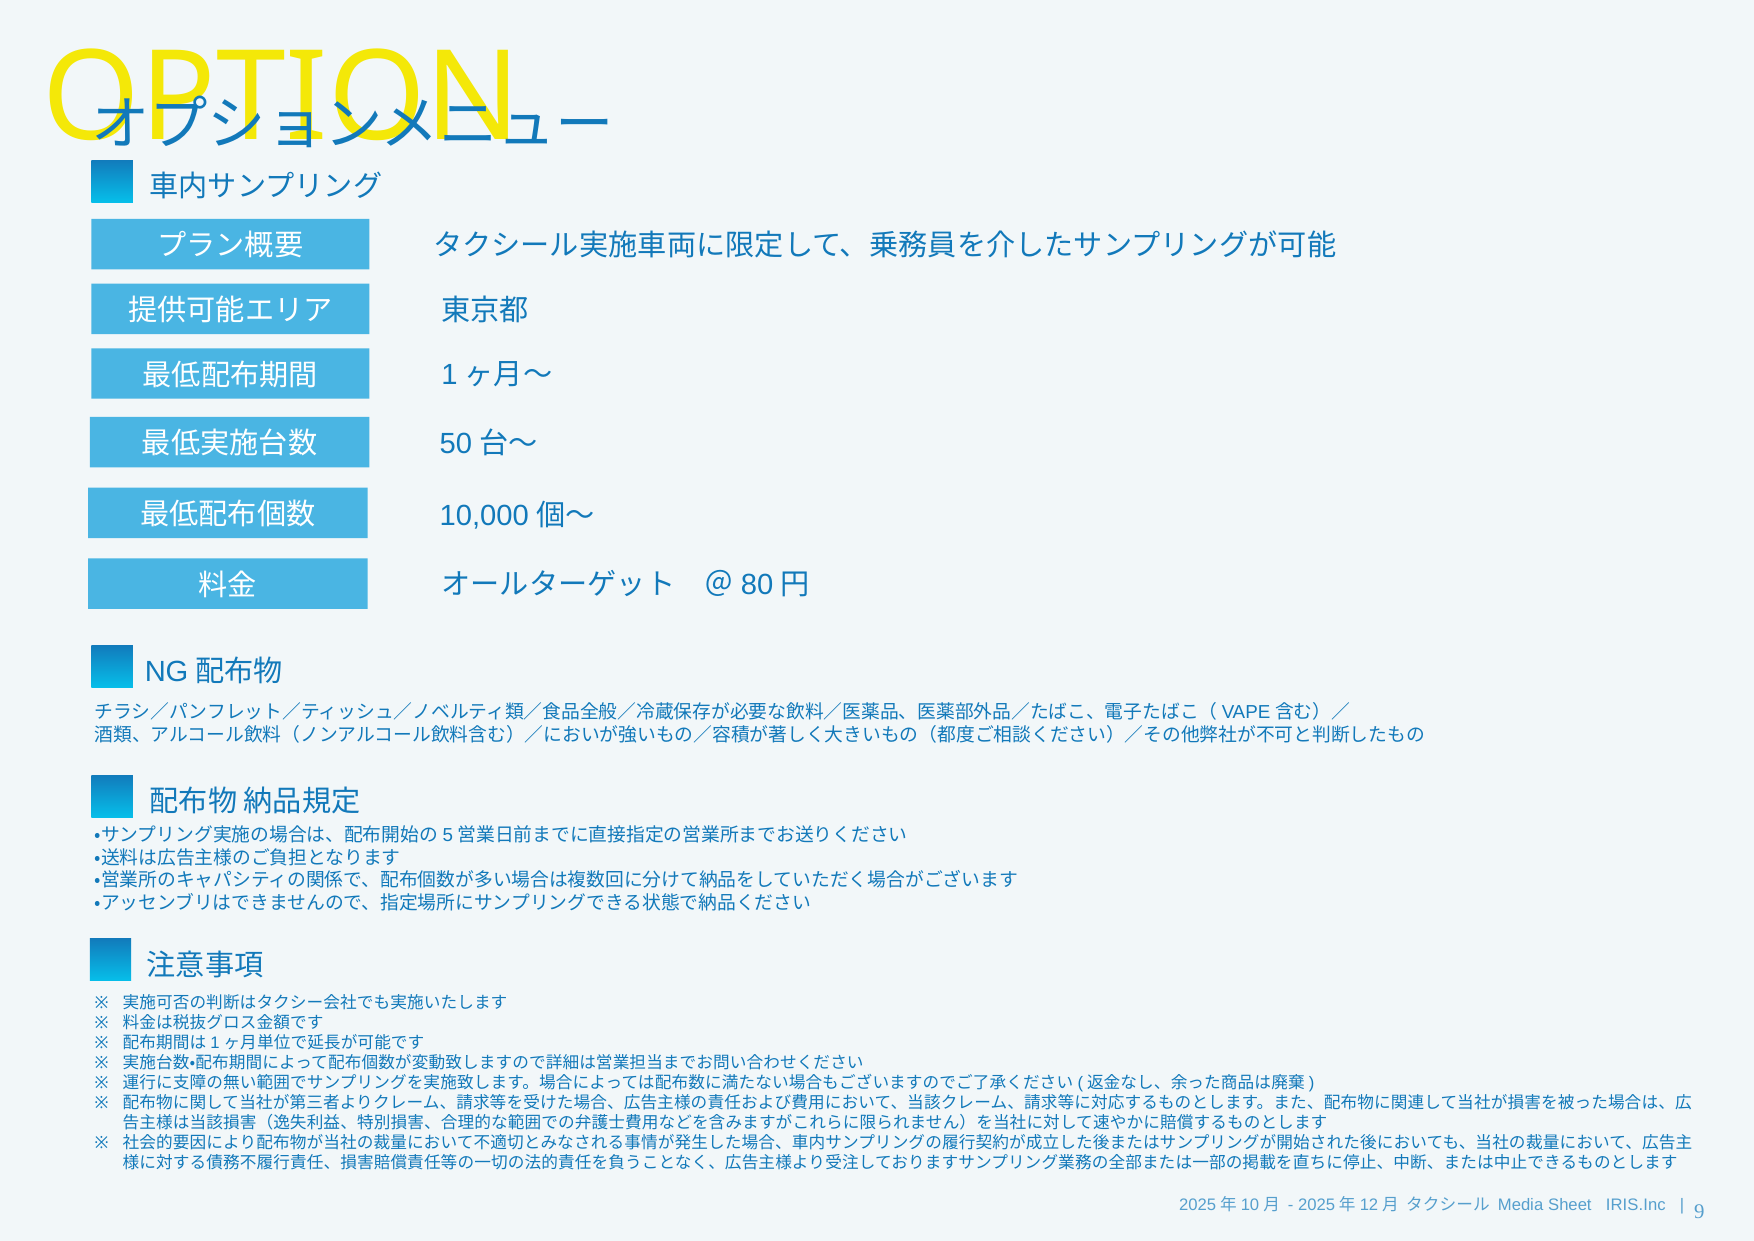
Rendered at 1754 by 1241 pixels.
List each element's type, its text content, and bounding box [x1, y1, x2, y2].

text_box 50台〜 [424, 416, 708, 467]
text_box 配布物 納品規定 [134, 775, 376, 815]
text_box [90, 159, 134, 203]
title OPTION [42, 31, 1704, 168]
text_box 東京都 [426, 283, 660, 334]
text_box チラシ／パンフレット／ティッシュ／ノベルティ類／食品全般／冷蔵保存が必要な飲料／医薬品、医薬部外品／たばこ、電子たばこ（VAPE含む）／ 酒類、アルコール飲料（ノンアルコール飲料含む）／においが強いもの／容積が著しく大きいもの（都度ご相談ください）／その他弊社が不可と判断したもの [79, 692, 1659, 775]
text_box オールターゲット ＠80円 [426, 557, 843, 608]
text_box 最低配布期間 [90, 347, 370, 400]
text_box 最低配布個数 [87, 487, 369, 539]
text_box 1ヶ月〜 [426, 348, 1163, 398]
text_box 10,000個〜 [424, 488, 708, 539]
text_box [90, 644, 134, 689]
text_box タクシール実施車両に限定して、乗務員を介したサンプリングが可能 [418, 218, 1720, 269]
text_box 車内サンプリング [134, 159, 398, 210]
text_box 料金 [87, 557, 369, 610]
text_box [89, 938, 131, 982]
text_box ・サンプリング実施の場合は、配布開始の5営業日前までに直接指定の営業所までお送りください ・送料は広告主様のご負担となります ・営業所のキャパシティの関係で、配布個数が多い場合は複数回に分けて納品をしていただく場合がございます ・アッセンブリはできませんので、指定場所にサンプリングできる状態で納品ください [79, 815, 1511, 921]
subtitle オプションメニュー [91, 89, 1000, 153]
text_box 最低実施台数 [89, 416, 370, 468]
text_box プラン概要 [90, 218, 370, 270]
slide_number 9 [1660, 1204, 1720, 1227]
text_box 実施可否の判断はタクシー会社でも実施いたします 料金は税抜グロス金額です 配布期間は1ヶ月単位で延長が可能です 実施台数・配布期間によって配布個数が変動致しますので詳細は営業担当までお問い合わせください 運行に支障の無い範囲でサンプリングを実施致します。場合によっては配布数に満たない場合もございますのでご了承ください(返金なし、余った商品は廃棄) 配布物に関して当社が第三者よりクレーム、請求等を受けた場合、広告主様の責任および費用において、当該クレーム、請求等に対応するものとします。また、配布物に関連して当社が損害を被った場合は、広告主様は当該損害（逸失利益、特別損害、合理的な範囲での弁護士費用などを含みますがこれらに限られません）を当社に対して速やかに賠償するものとします 社会的要因により配布物が当社の裁量において不適切とみなされる事情が発生した場合、車内サンプリングの履行契約が成立した後またはサンプリングが開始された後においても、当社の裁量において、広告主様に対する債務不履行責任、損害賠償責任等の一切の法的責任を負うことなく、広告主様より受注しておりますサンプリング業務の全部または一部の掲載を直ちに停止、中断、または中止できるものとします [79, 984, 1720, 1204]
text_box [90, 774, 134, 815]
text_box 提供可能エリア [90, 283, 370, 335]
text_box 注意事項 [131, 938, 279, 989]
text_box NG配布物 [129, 645, 298, 696]
